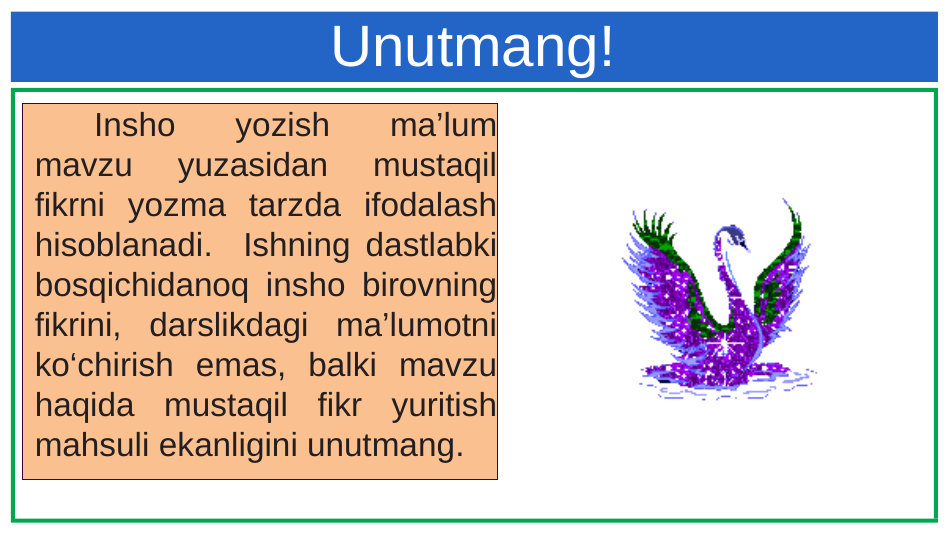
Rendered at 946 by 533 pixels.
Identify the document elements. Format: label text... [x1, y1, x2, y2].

list Insho yozish ma’lum mavzu yuzasidan mustaqil fikrni yozma tarzda ifodalash hisoblanadi. Ishning dastlabki bosqichidanoq insho birovning fikrini, darslikdagi ma’lumotni ko‘chirish emas, balki mavzu haqida mustaqil fikr yuritish mahsuli ekanligini unutmang. [22, 103, 498, 480]
title Unutmang! [49, 7, 897, 79]
picture [597, 178, 833, 422]
